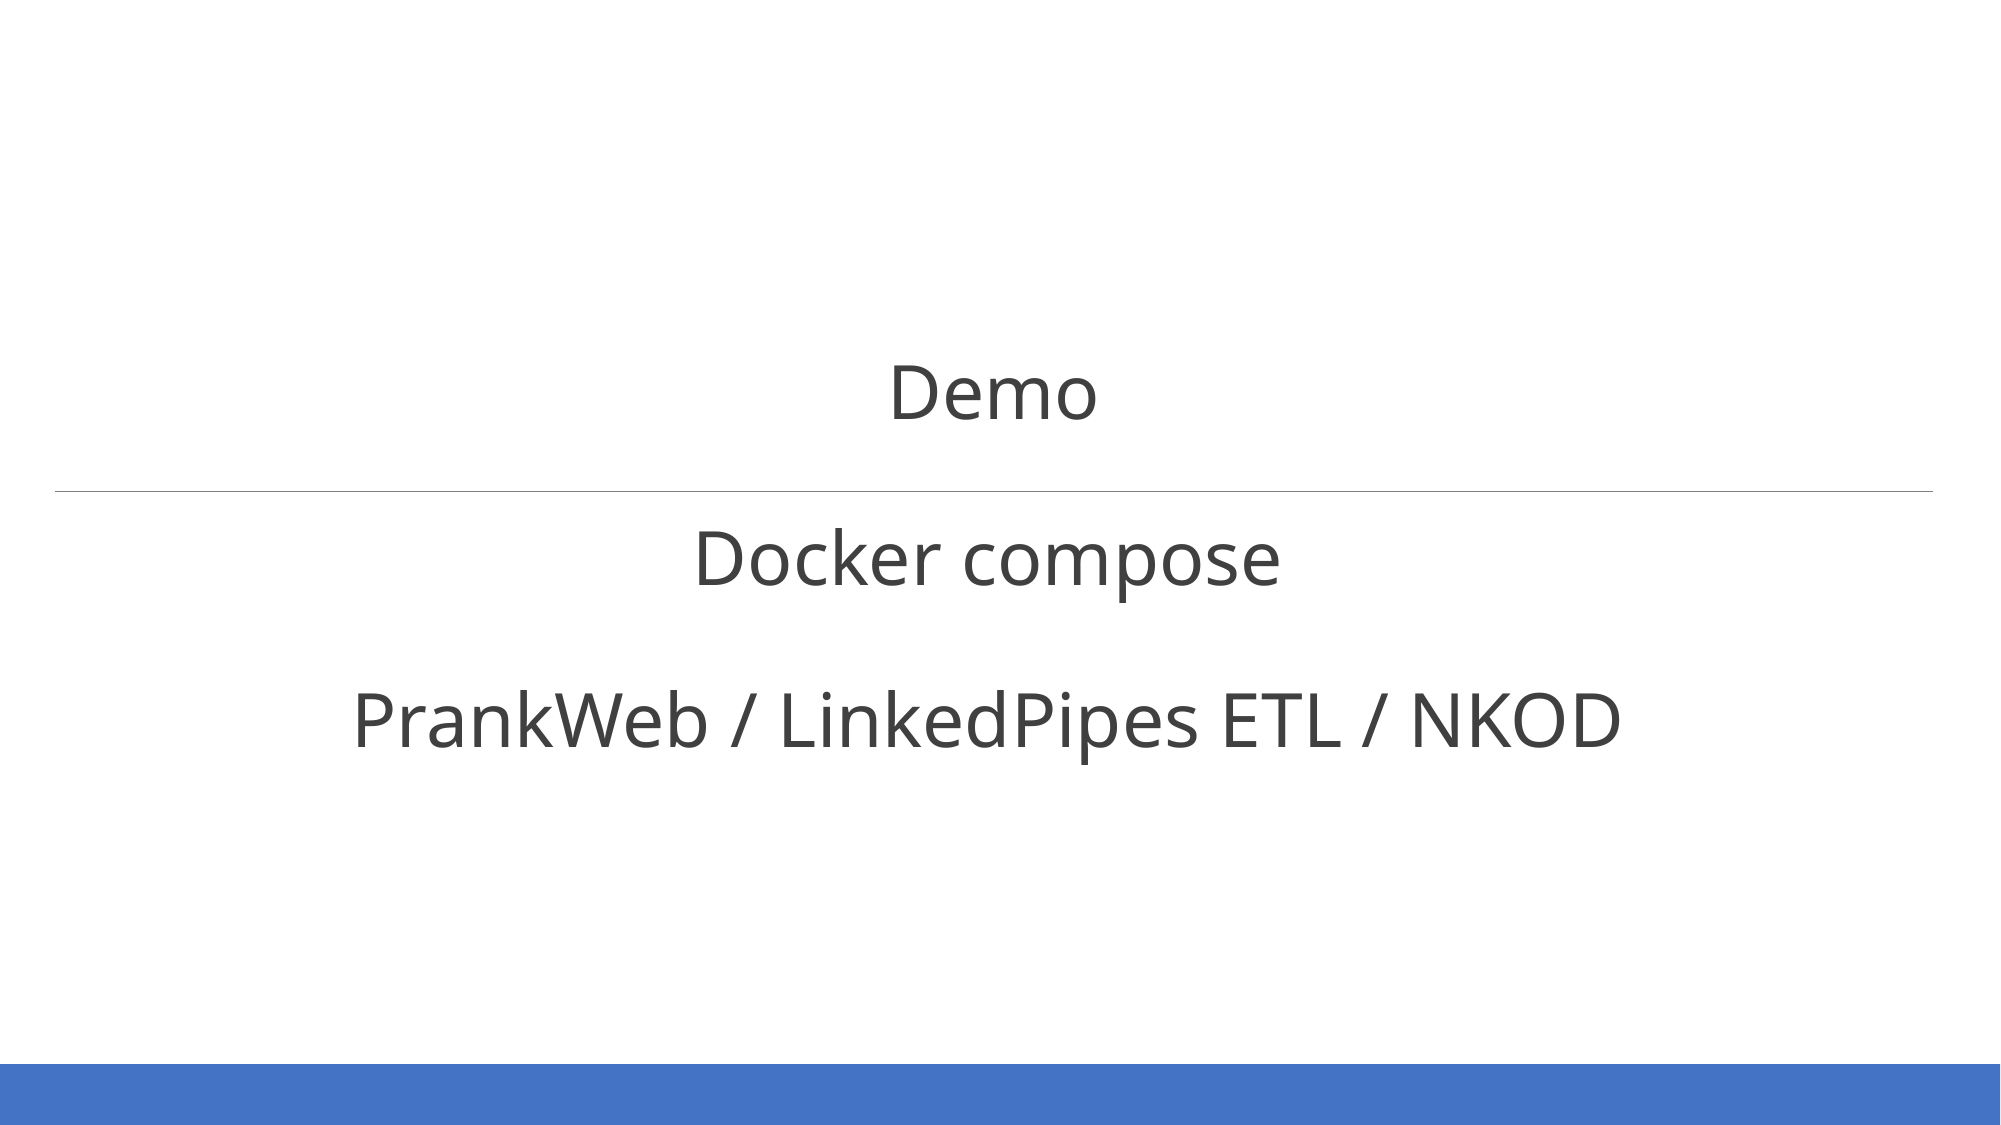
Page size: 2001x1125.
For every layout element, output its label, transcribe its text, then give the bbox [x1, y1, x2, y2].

list Demo [373, 324, 1615, 467]
list Docker compose PrankWeb / LinkedPipes ETL / NKOD [232, 515, 1745, 823]
